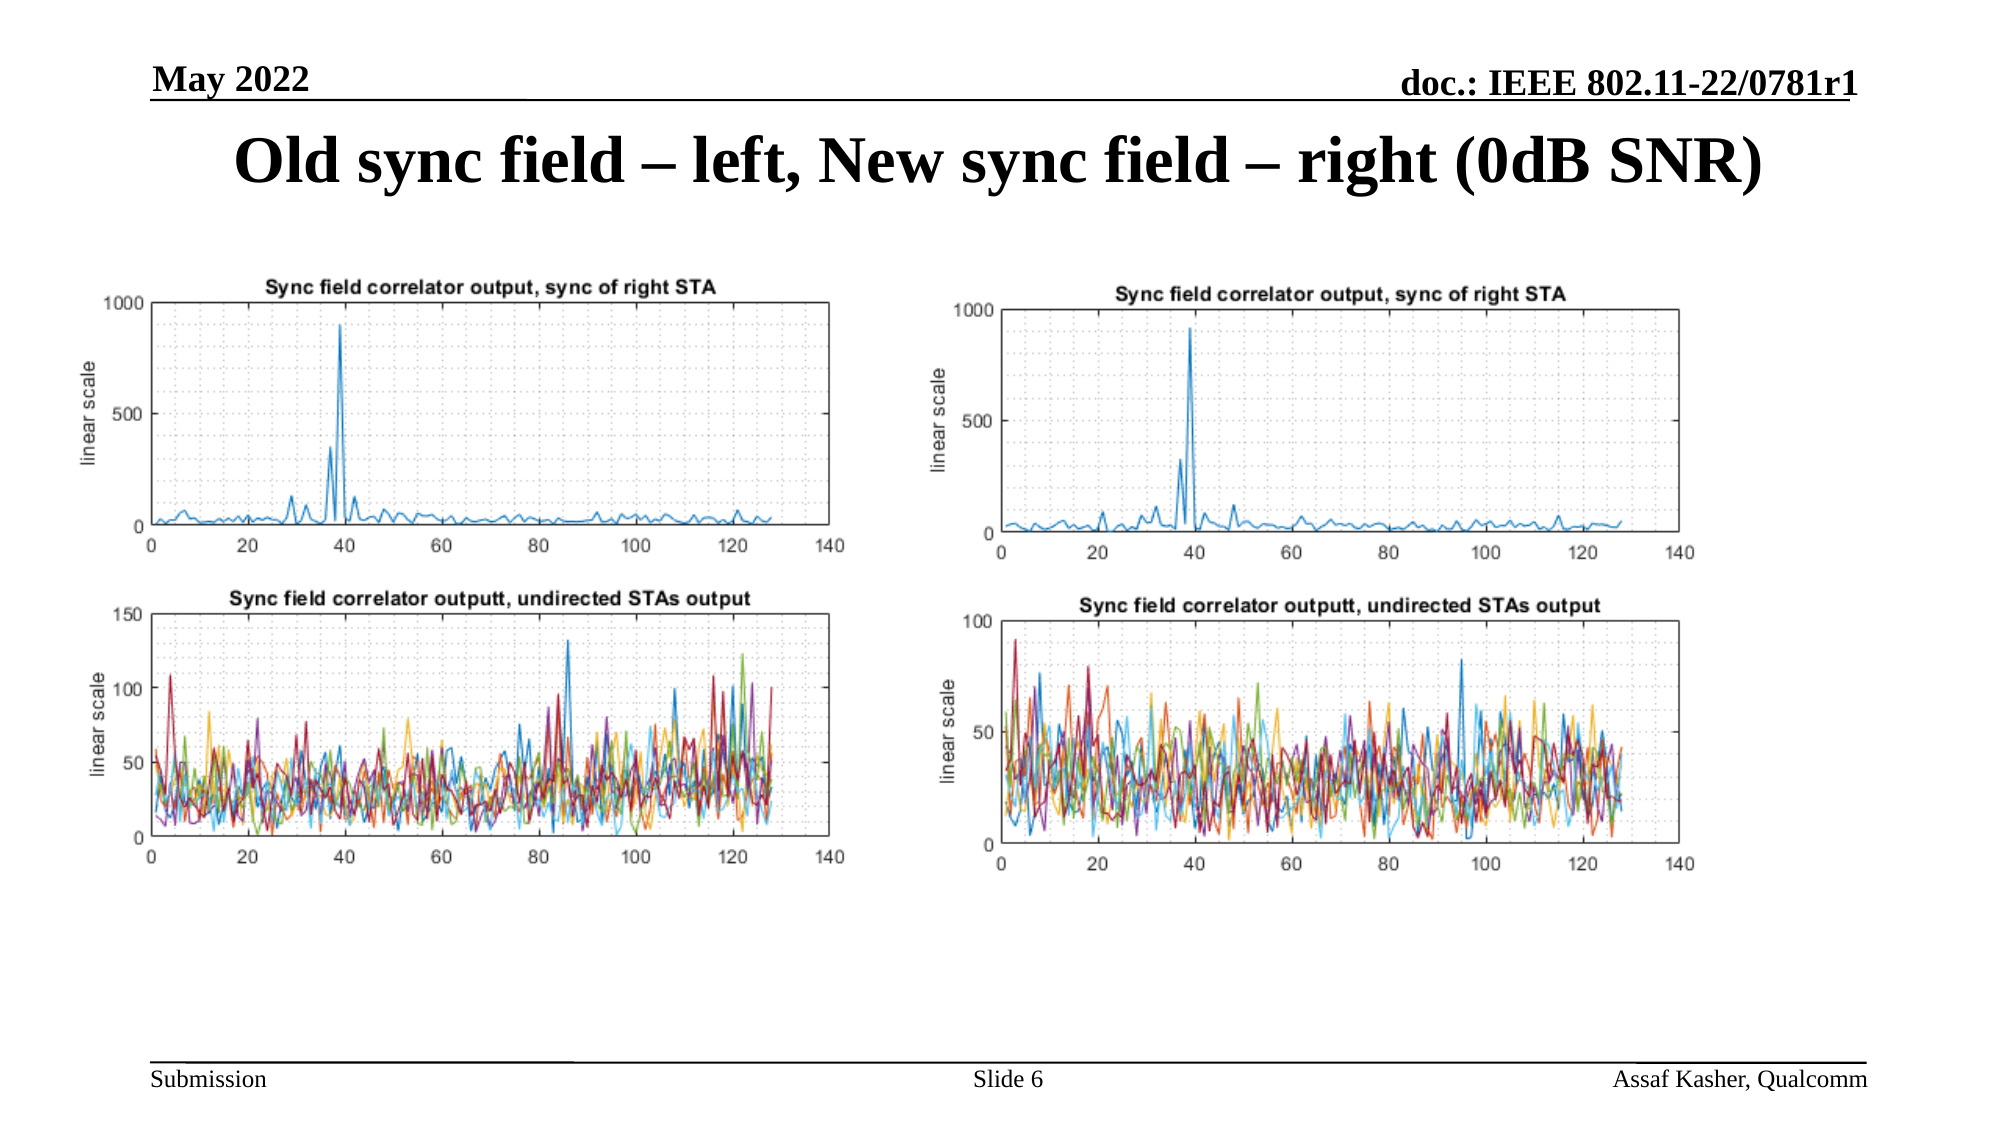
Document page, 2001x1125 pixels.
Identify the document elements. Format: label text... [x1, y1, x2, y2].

slide_number Slide 6 [950, 1061, 1067, 1123]
title Old sync field – left, New sync field – right (0dB SNR) [149, 112, 1850, 201]
footer Assaf Kasher, Qualcomm [1171, 1061, 1869, 1093]
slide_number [152, 54, 563, 100]
picture [37, 252, 1763, 916]
